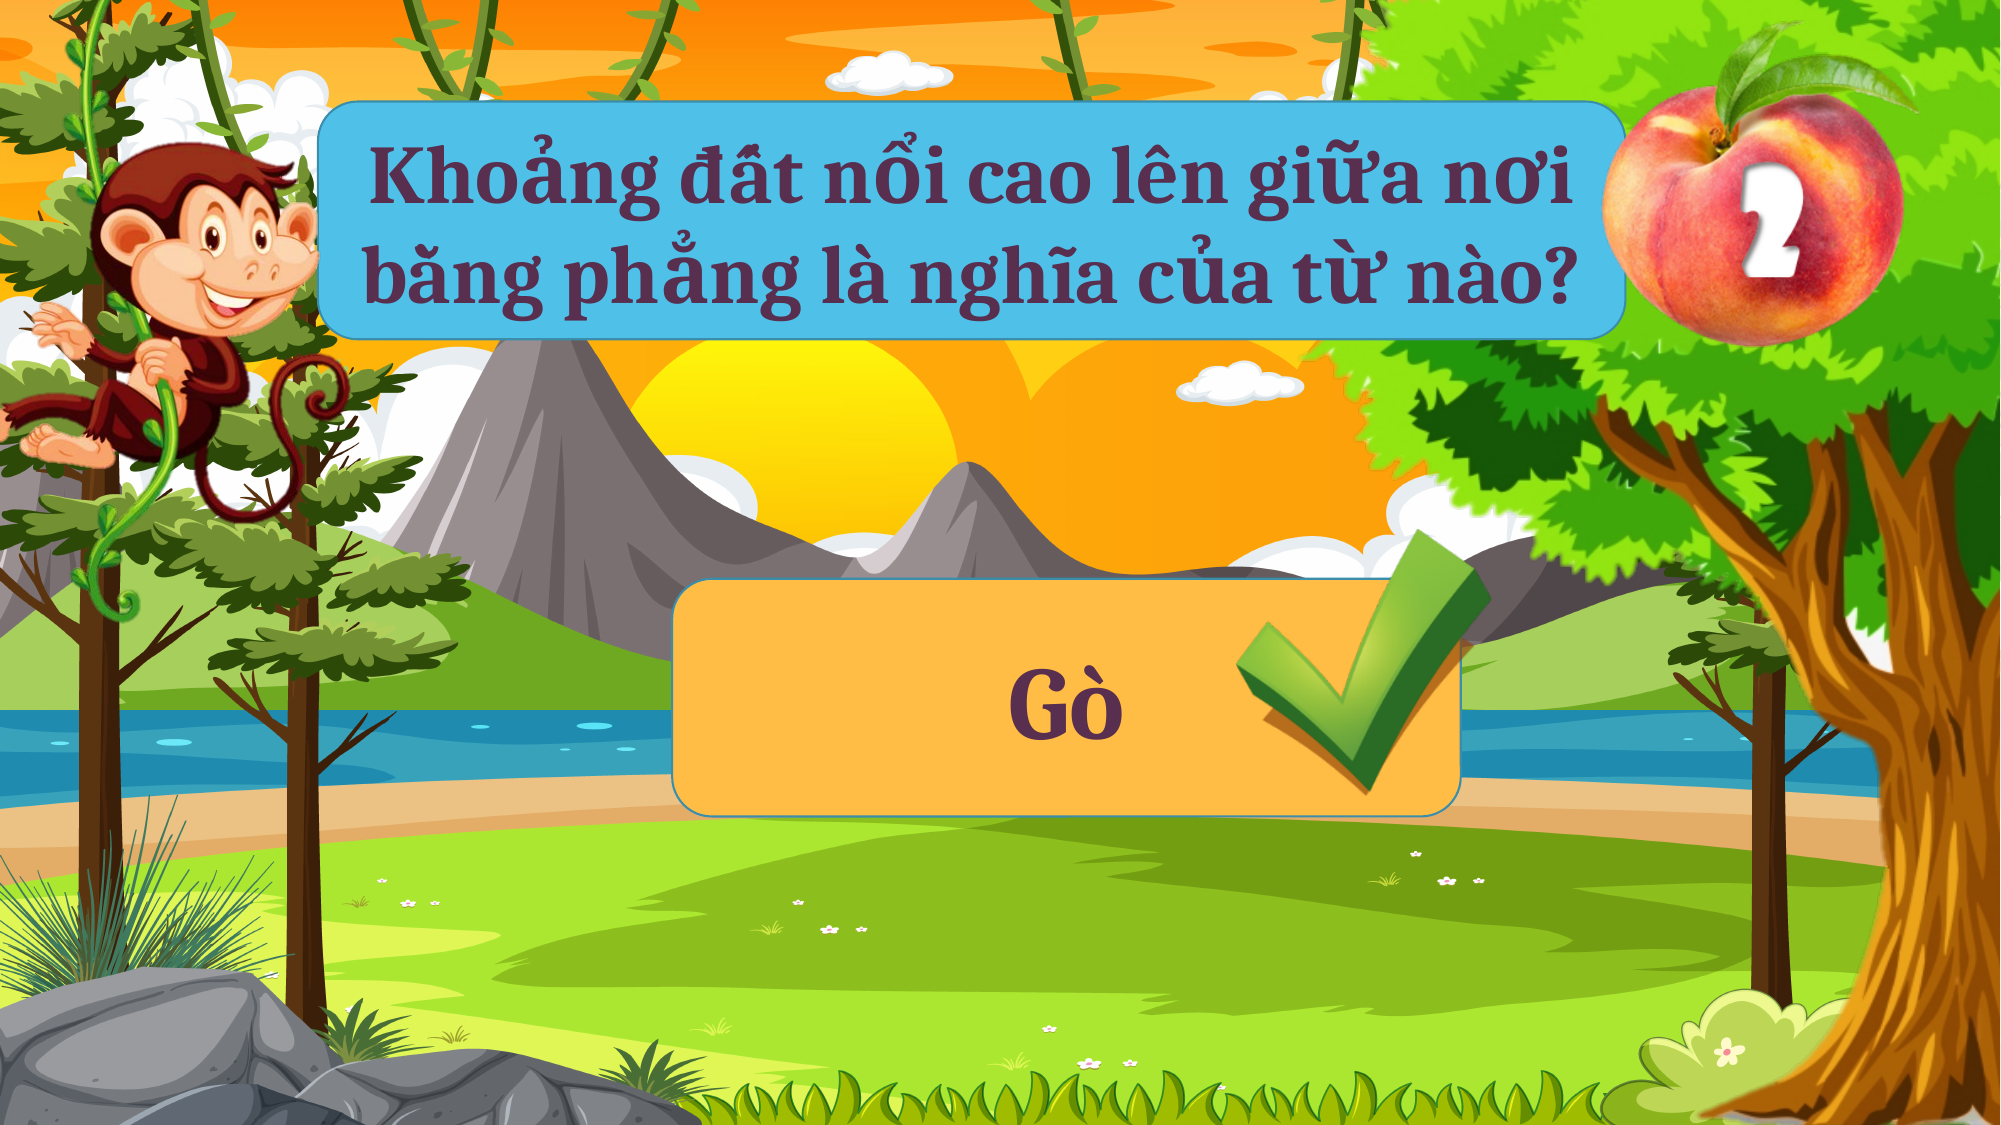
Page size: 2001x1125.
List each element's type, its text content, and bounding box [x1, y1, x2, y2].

picture [0, 0, 2001, 1125]
text_box Gò [671, 577, 1253, 818]
text_box Khoảng đất nổi cao lên giữa nơi bằng phẳng là nghĩa của từ nào? [551, 100, 1253, 341]
